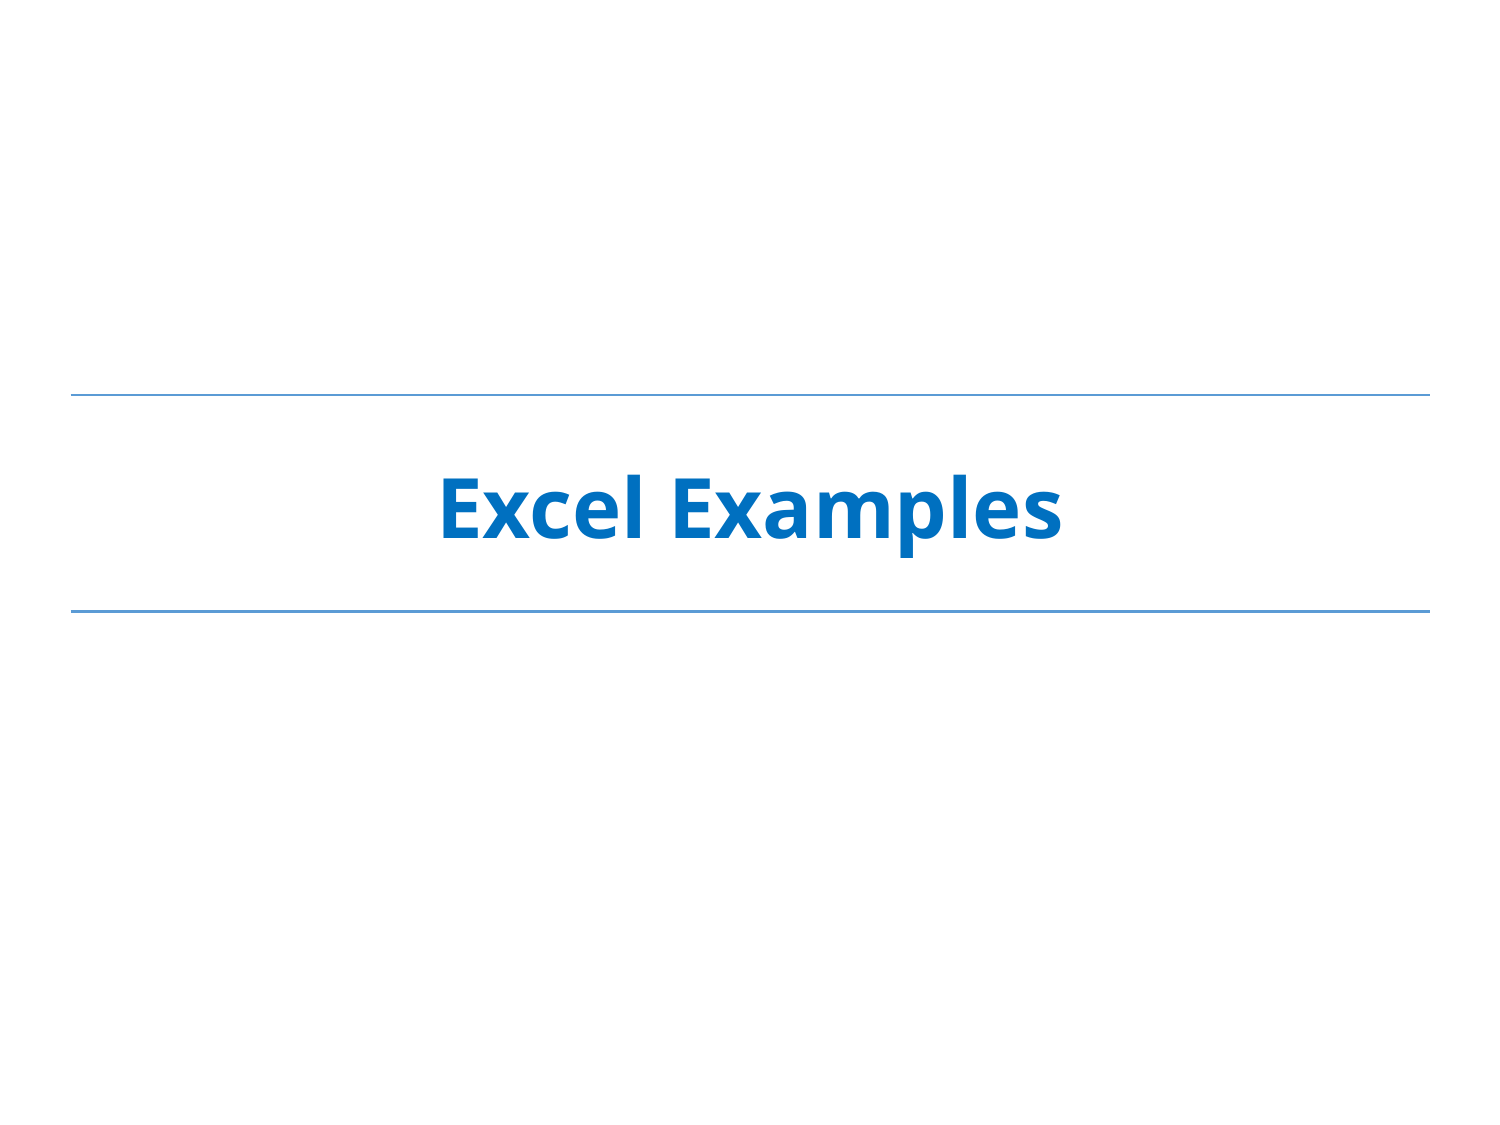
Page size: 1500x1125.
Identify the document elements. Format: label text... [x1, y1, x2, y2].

title Excel Examples [187, 443, 1313, 564]
